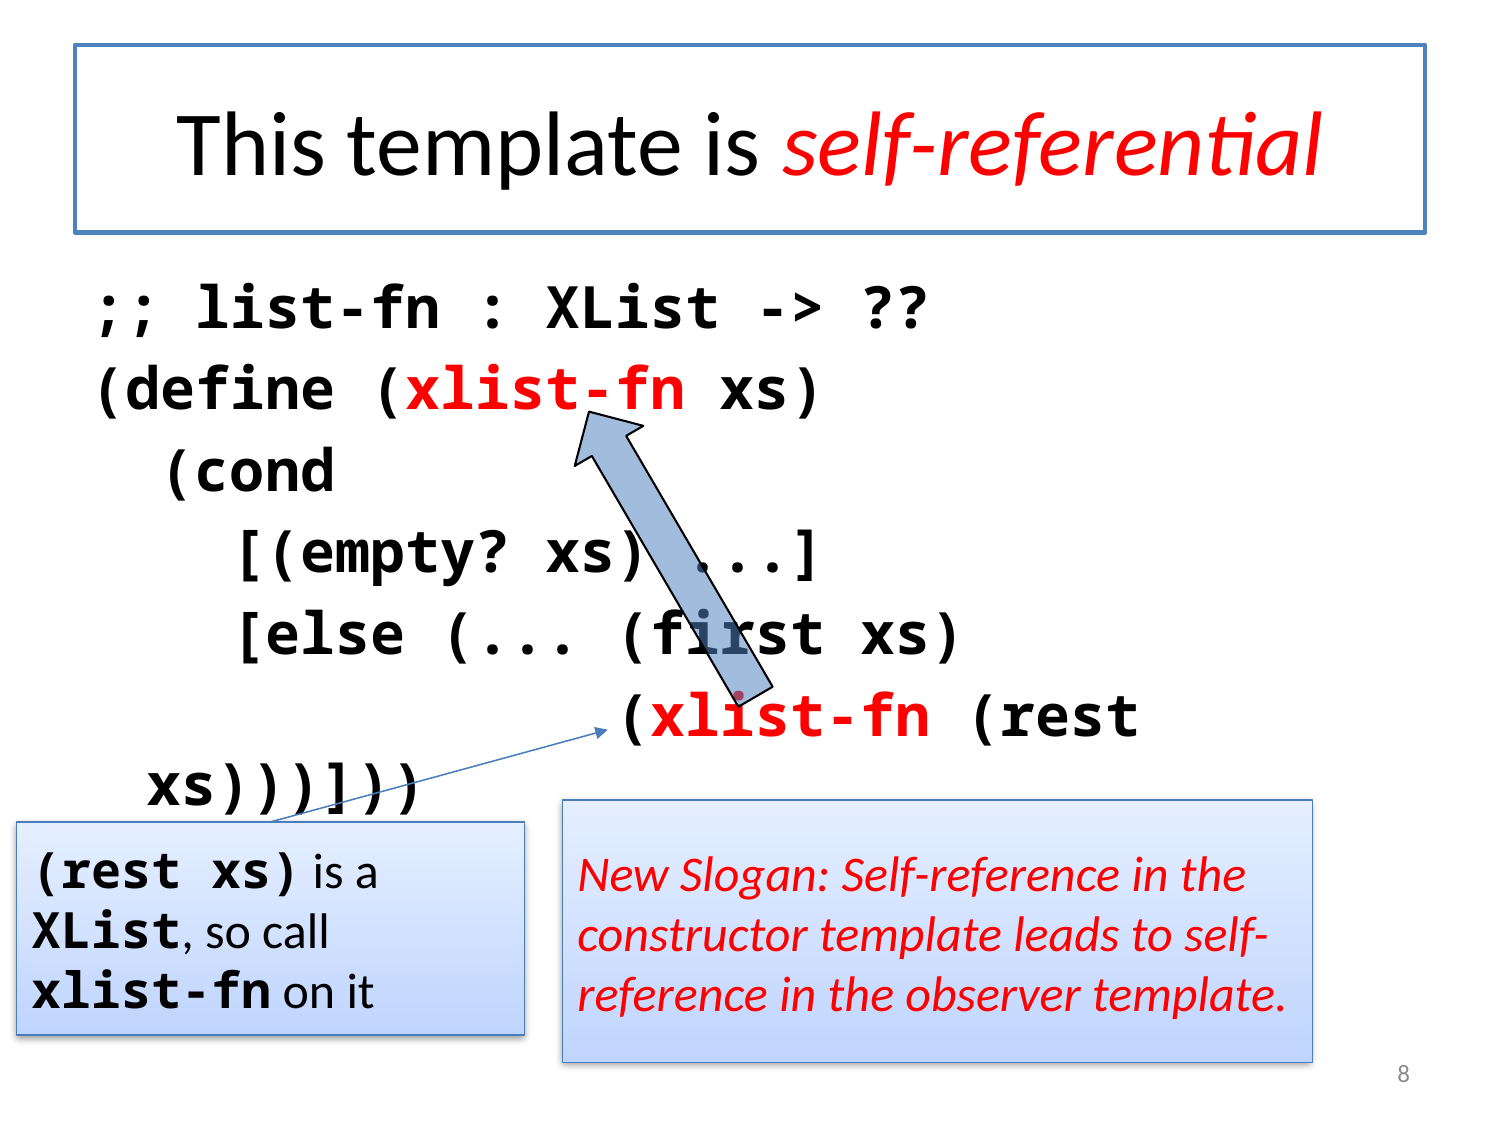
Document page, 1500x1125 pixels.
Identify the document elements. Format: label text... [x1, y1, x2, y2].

text_box (rest xs) is a XList, so call xlist-fn on it [16, 821, 525, 1036]
title This template is self-referential [73, 43, 1427, 235]
list ;; list-fn : XList -> ?? (define (xlist-fn xs) (cond [(empty? xs) ...] [else (... (first xs) (xlist-fn (rest xs)))])) [75, 262, 1425, 1005]
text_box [270, 729, 608, 823]
text_box [572, 409, 775, 709]
text_box New Slogan: Self-reference in the constructor template leads to self-reference in the observer template. [562, 799, 1313, 1063]
slide_number 8 [1074, 1042, 1425, 1103]
